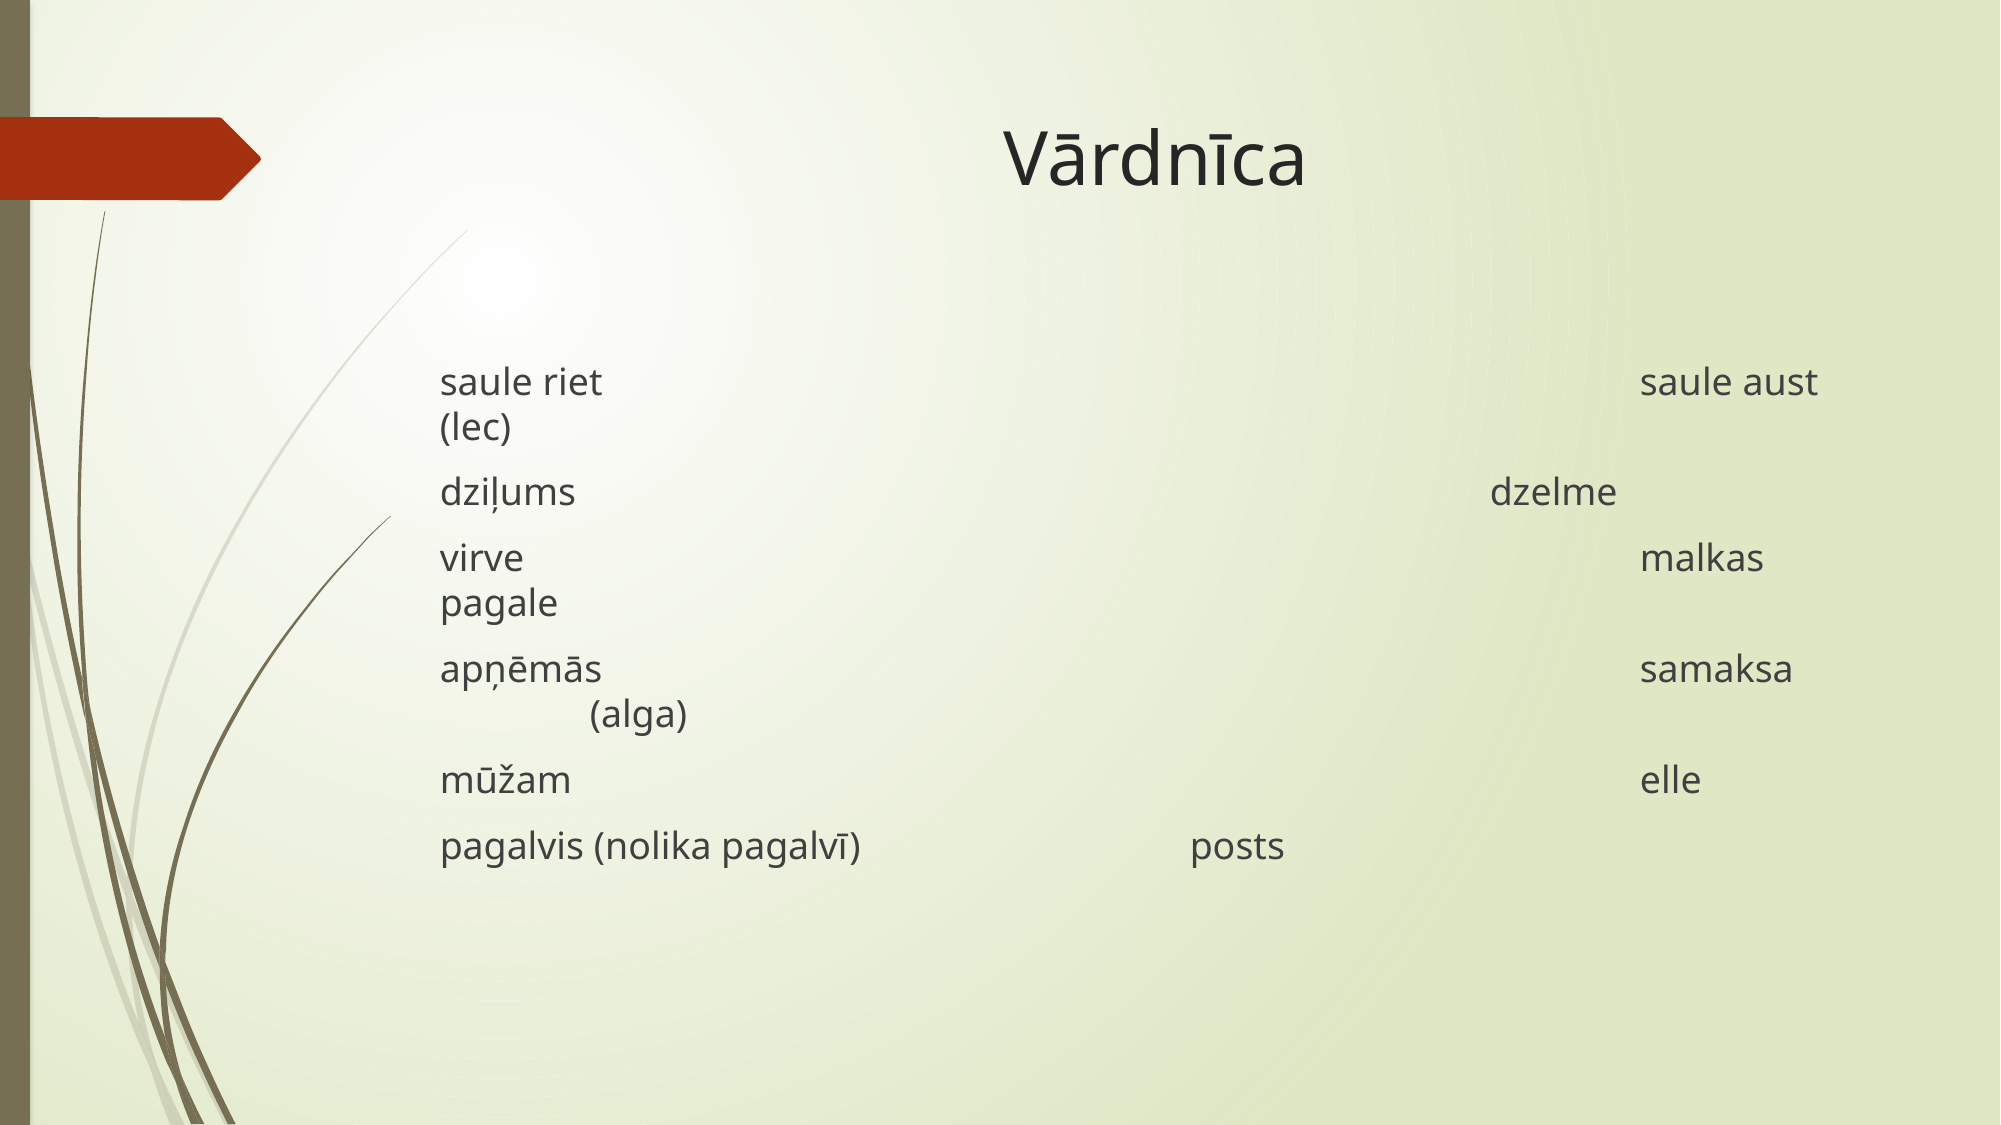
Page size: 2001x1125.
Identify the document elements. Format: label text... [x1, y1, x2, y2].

title Vārdnīca [425, 102, 1888, 313]
list saule riet saule aust (lec) dziļums dzelme virve malkas pagale apņēmās samaksa (alga) mūžam elle pagalvis (nolika pagalvī) posts [424, 350, 1888, 970]
